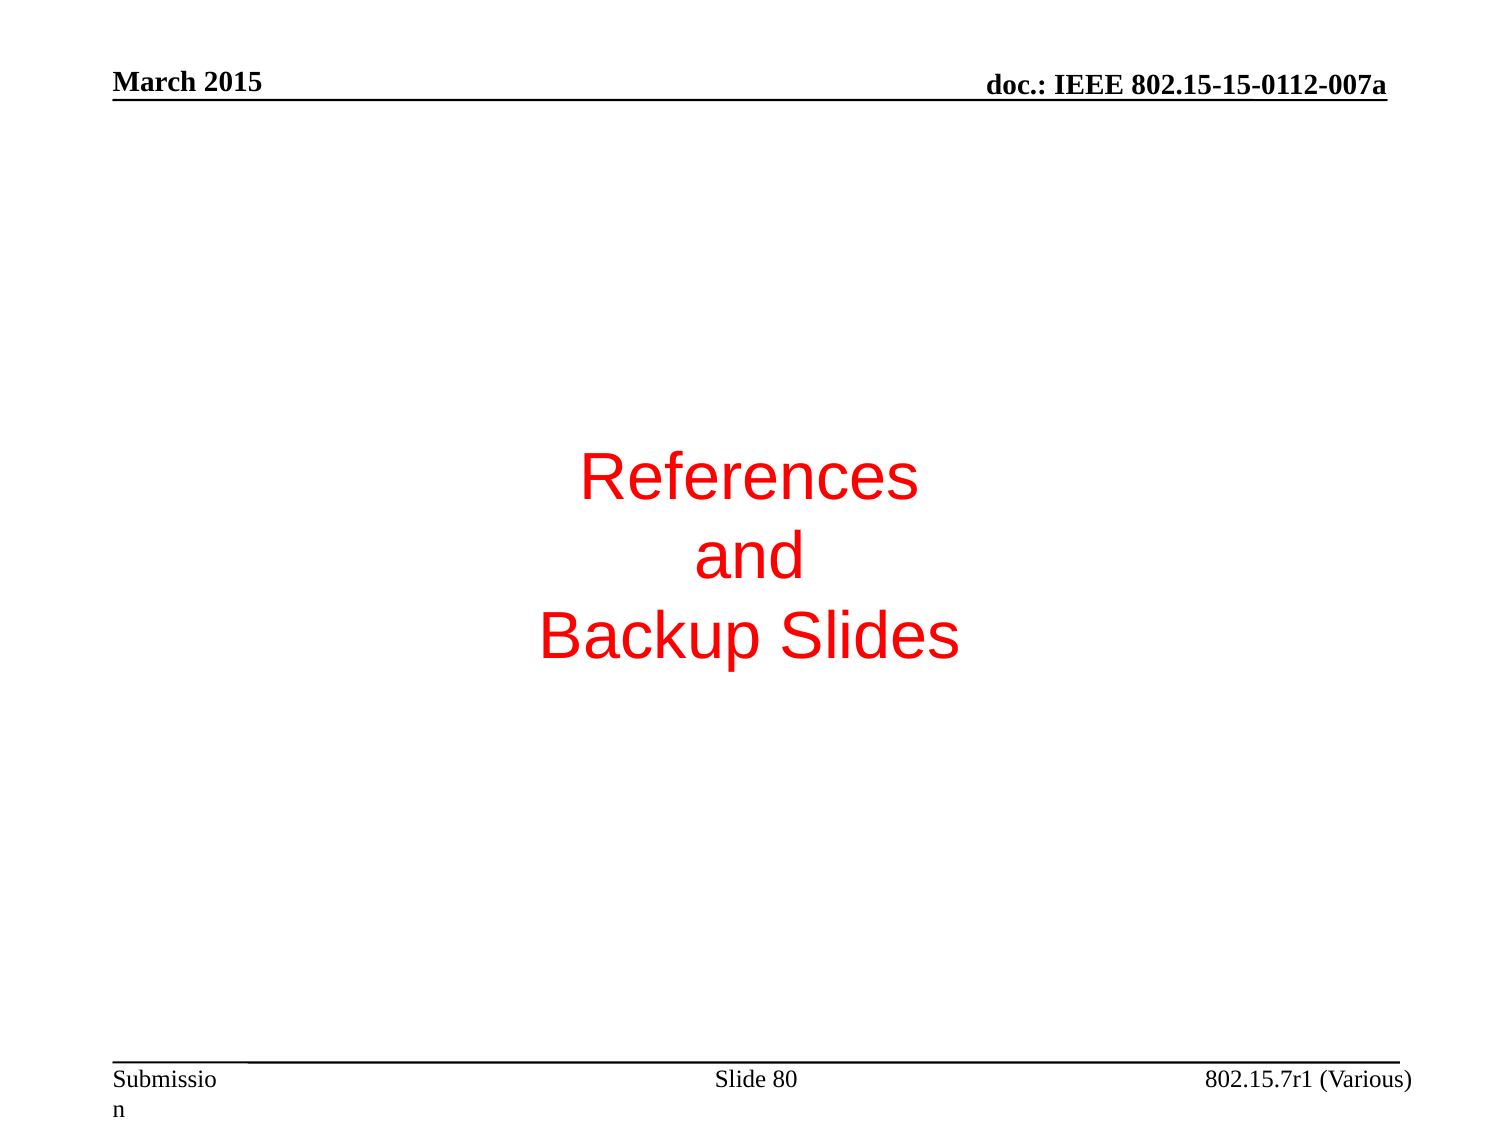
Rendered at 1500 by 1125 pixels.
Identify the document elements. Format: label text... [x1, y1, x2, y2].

text_box References and Backup Slides [462, 425, 1038, 688]
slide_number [112, 62, 375, 98]
slide_number Slide 80 [712, 1062, 800, 1093]
footer 802.15.7r1 (Various) [900, 1062, 1413, 1093]
